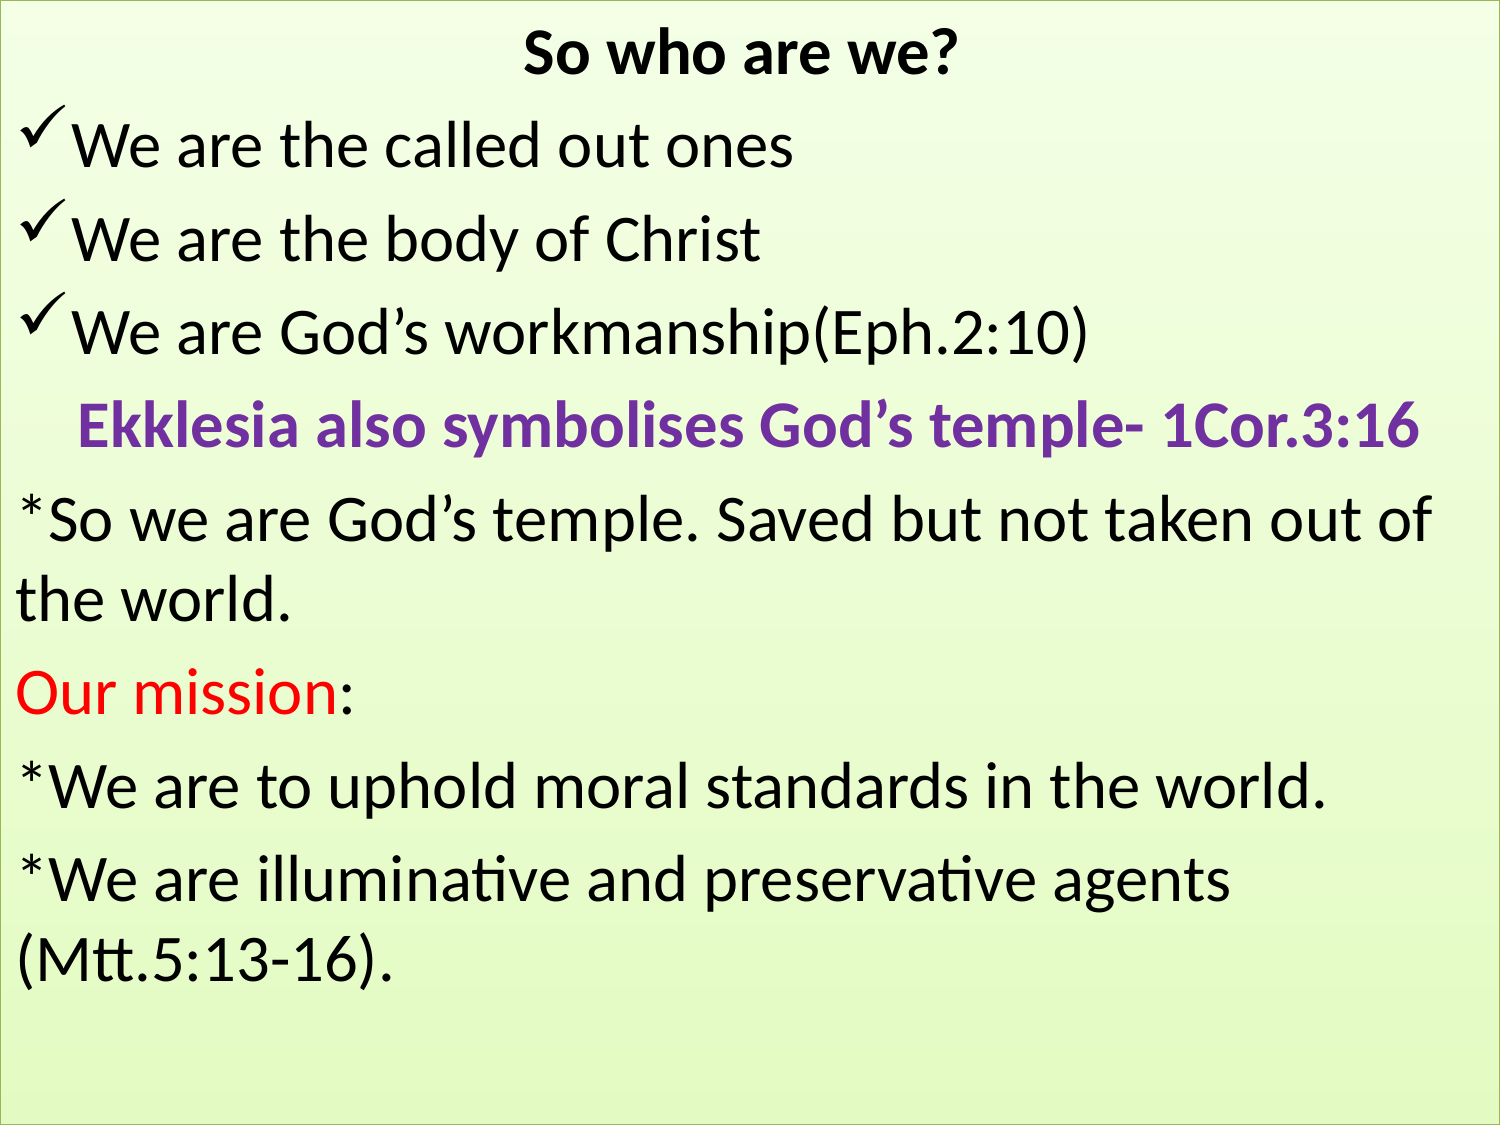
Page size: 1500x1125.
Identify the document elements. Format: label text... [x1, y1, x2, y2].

list So who are we? We are the called out ones We are the body of Christ We are God’s workmanship(Eph.2:10) Ekklesia also symbolises God’s temple- 1Cor.3:16 *So we are God’s temple. Saved but not taken out of the world. Our mission: *We are to uphold moral standards in the world. *We are illuminative and preservative agents (Mtt.5:13-16). [0, 0, 1500, 1125]
